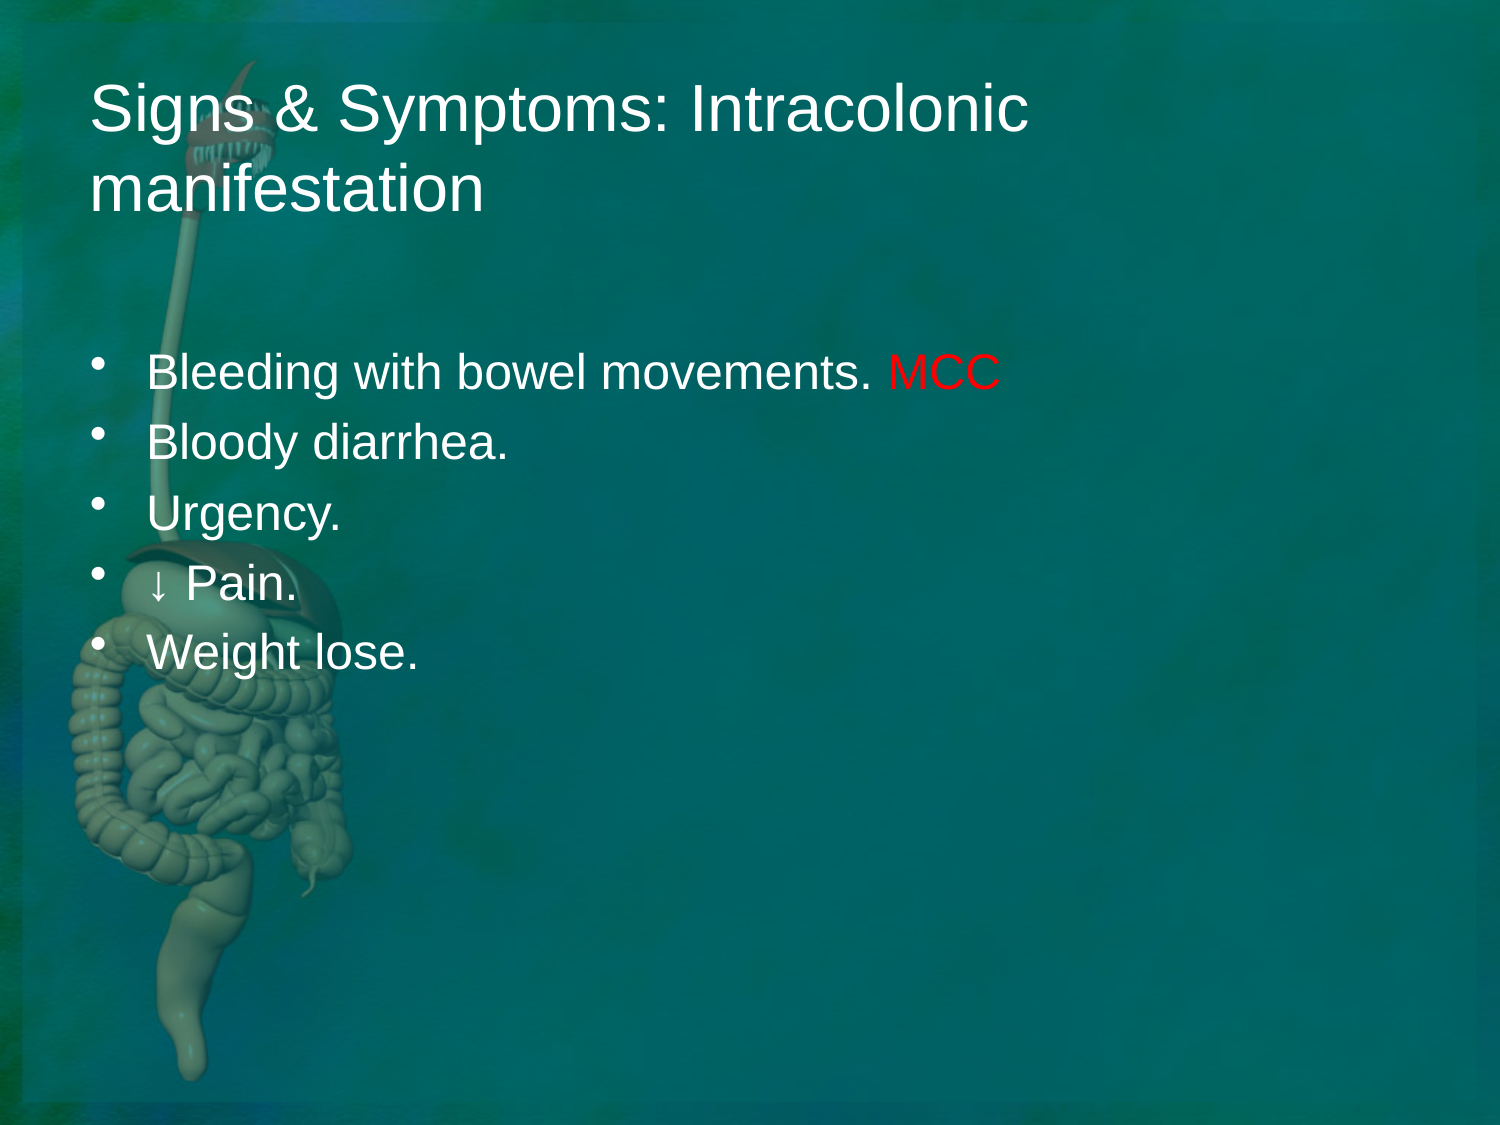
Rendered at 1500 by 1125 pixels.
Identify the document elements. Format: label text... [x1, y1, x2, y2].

picture [0, 0, 1500, 1125]
list Bleeding with bowel movements. MCC Bloody diarrhea. Urgency. ↓ Pain. Weight lose. [74, 262, 1425, 1005]
title Signs & Symptoms: Intracolonic manifestation [74, 45, 1425, 233]
